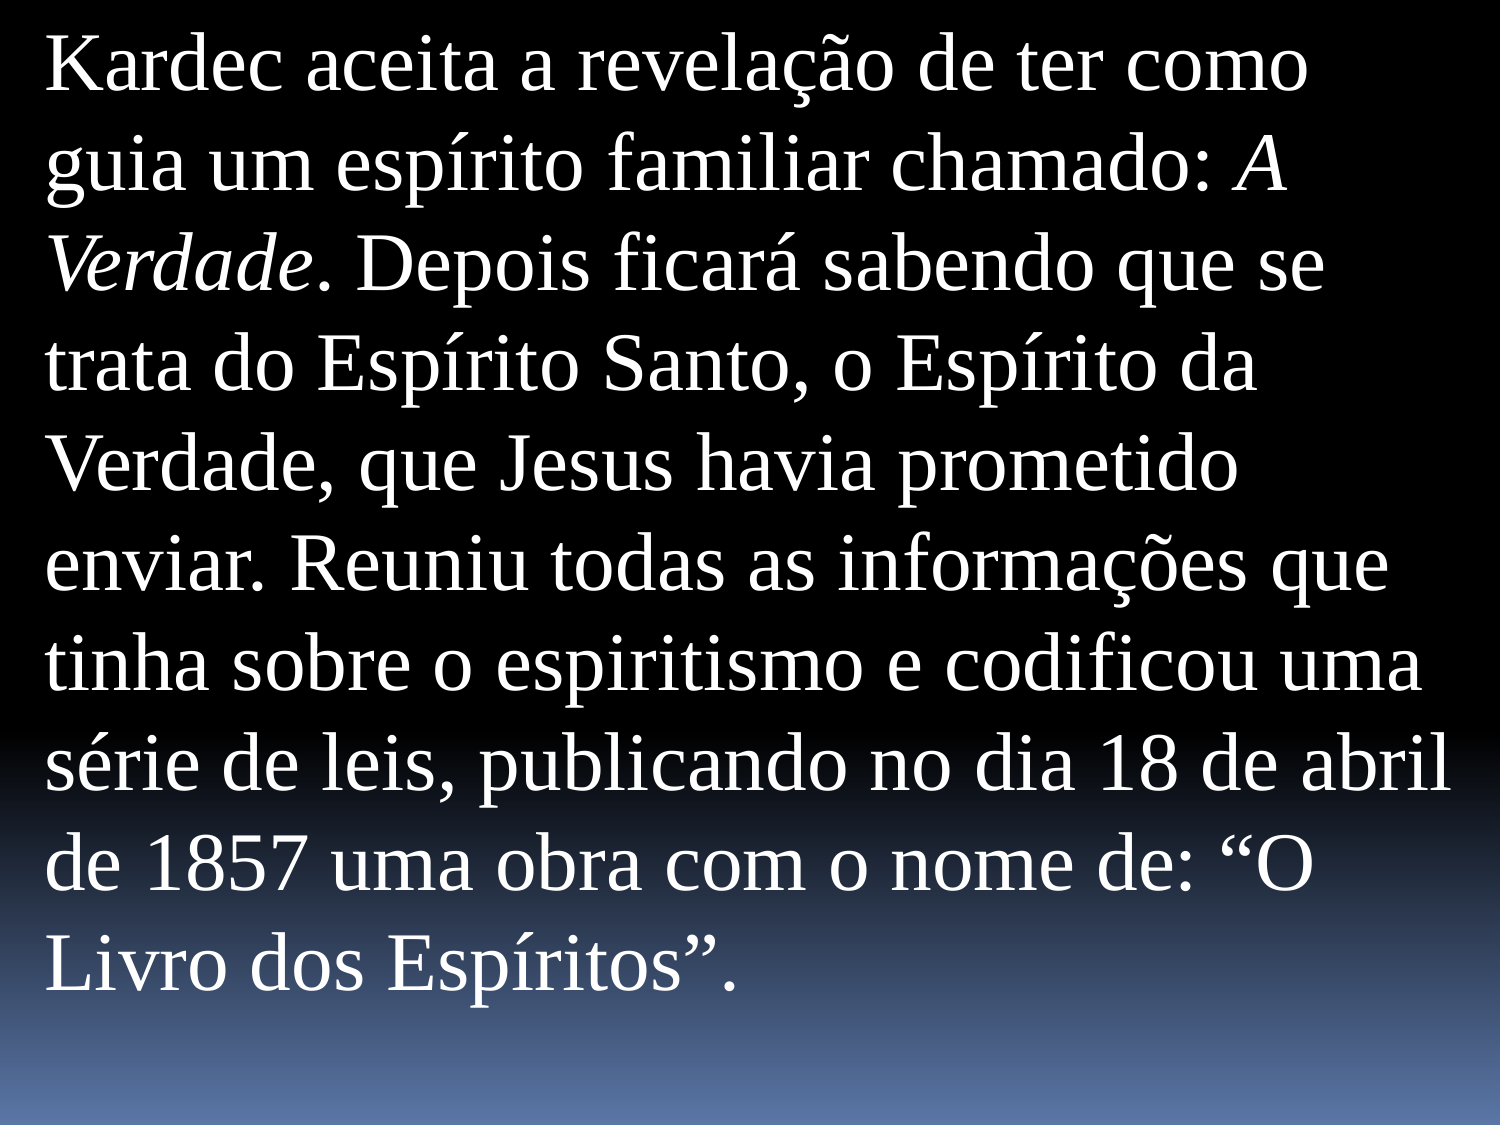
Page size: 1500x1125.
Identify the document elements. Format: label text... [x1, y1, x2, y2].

text_box Kardec aceita a revelação de ter como guia um espírito familiar chamado: A Verdade. Depois ficará sabendo que se trata do Espírito Santo, o Espírito da Verdade, que Jesus havia prometido enviar. Reuniu todas as informações que tinha sobre o espiritismo e codificou uma série de leis, publicando no dia 18 de abril de 1857 uma obra com o nome de: “O Livro dos Espíritos”. [29, 0, 1477, 1015]
